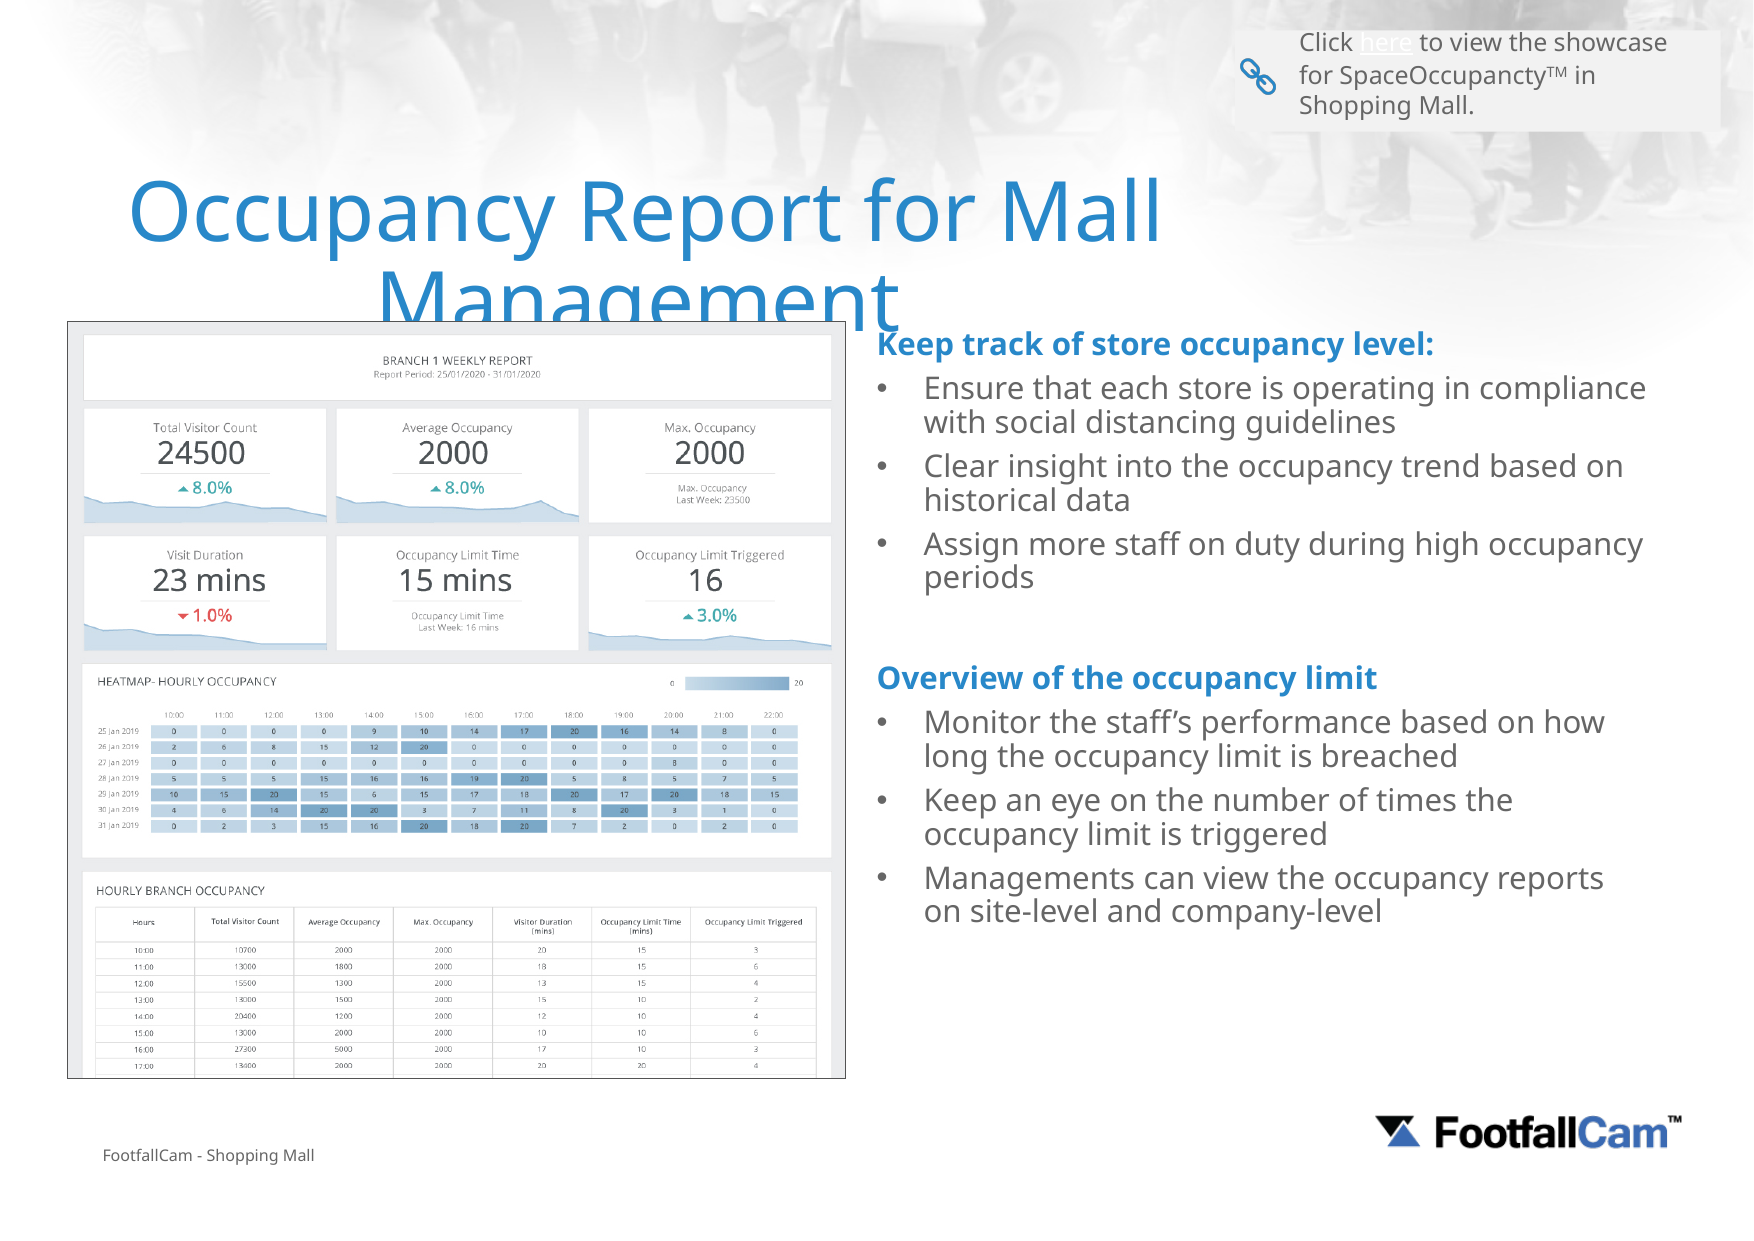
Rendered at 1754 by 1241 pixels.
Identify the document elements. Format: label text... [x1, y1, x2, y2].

picture [0, 0, 1754, 1079]
text_box FootfallCam - Shopping Mall [102, 1147, 499, 1213]
picture [1354, 1098, 1699, 1173]
